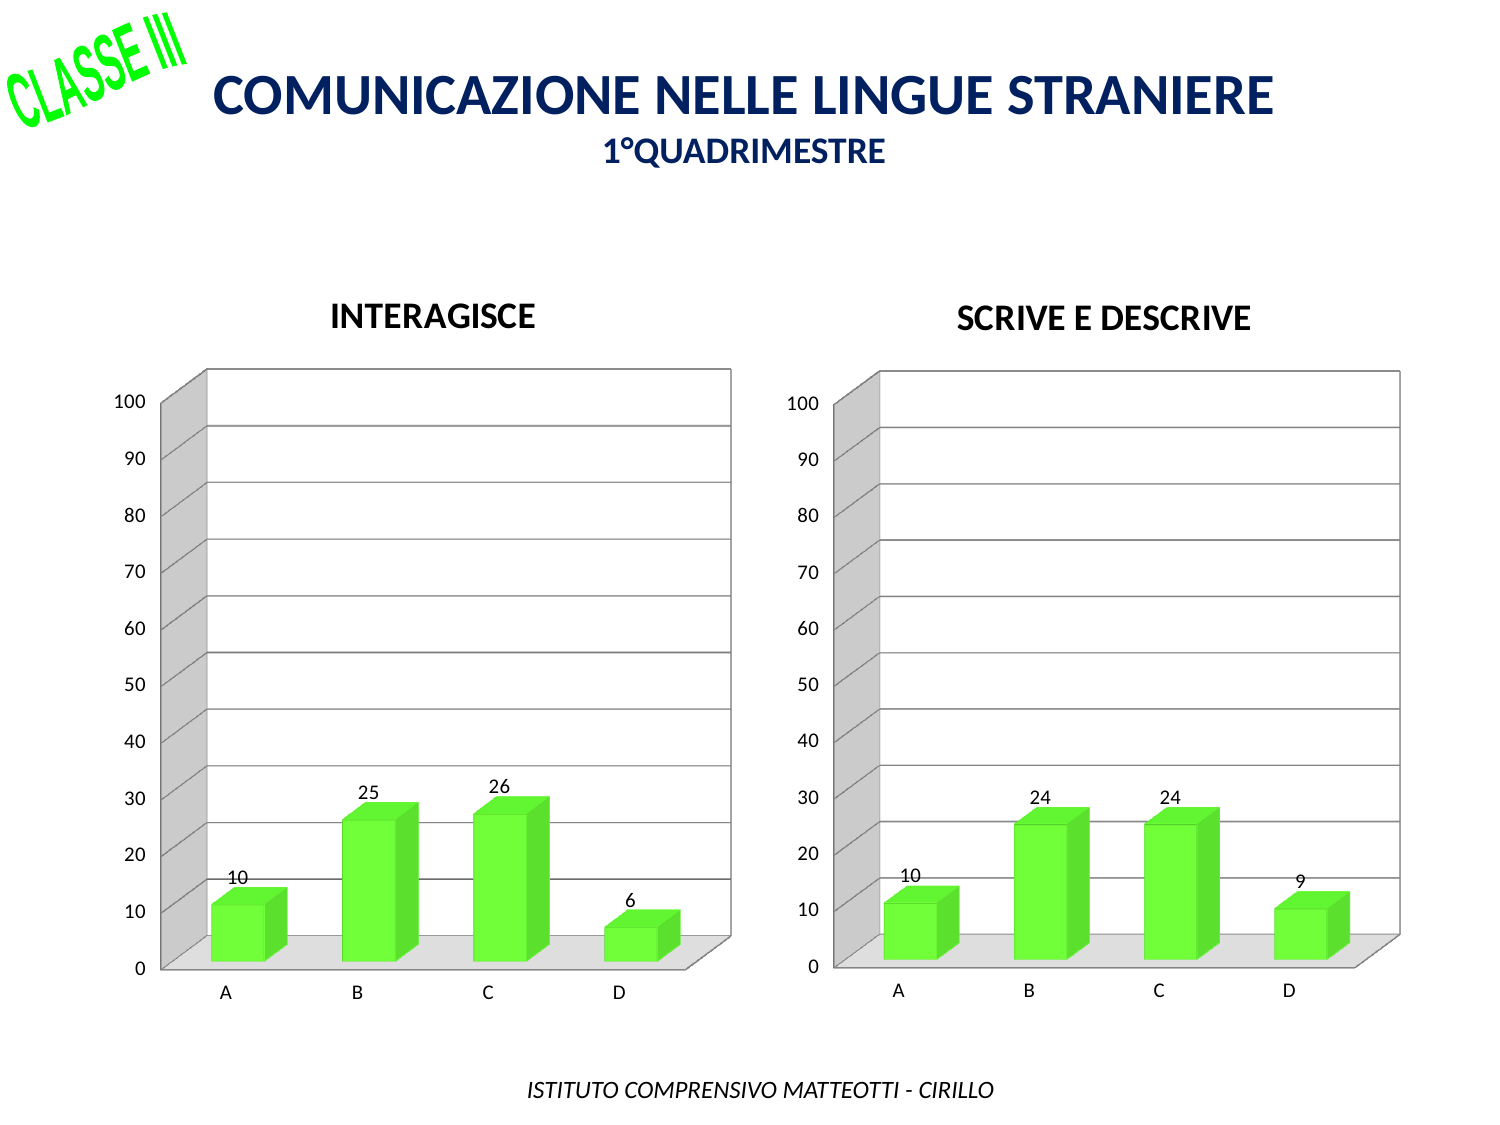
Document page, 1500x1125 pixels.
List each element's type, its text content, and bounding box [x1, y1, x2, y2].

text_box ISTITUTO COMPRENSIVO MATTEOTTI - CIRILLO [506, 1066, 1016, 1112]
chart [100, 266, 745, 1024]
text_box Comunicazione nelle lingue straniere 1°QUADRIMESTRE [100, 49, 1388, 179]
chart [773, 266, 1414, 1024]
